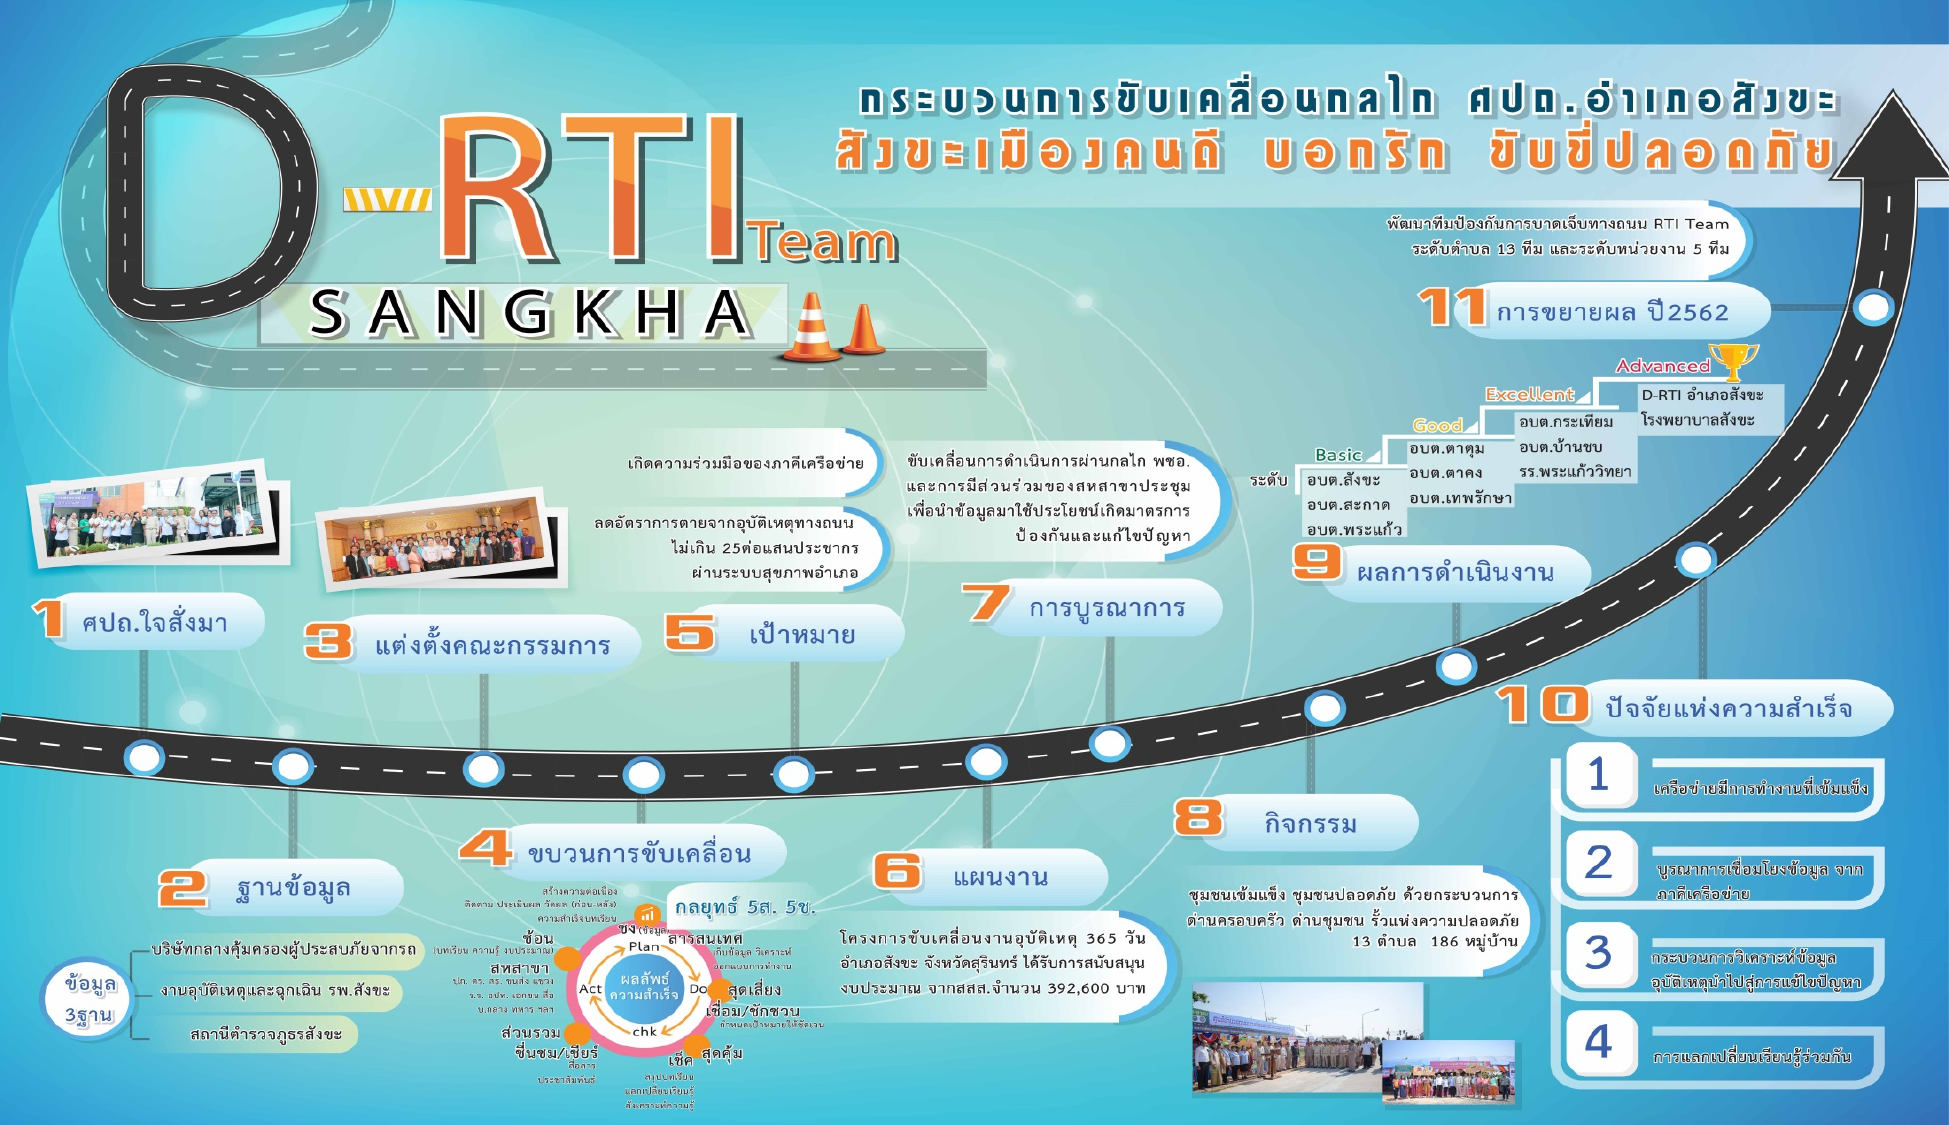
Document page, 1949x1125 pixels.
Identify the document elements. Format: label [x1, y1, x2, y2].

list [0, 0, 1949, 1125]
